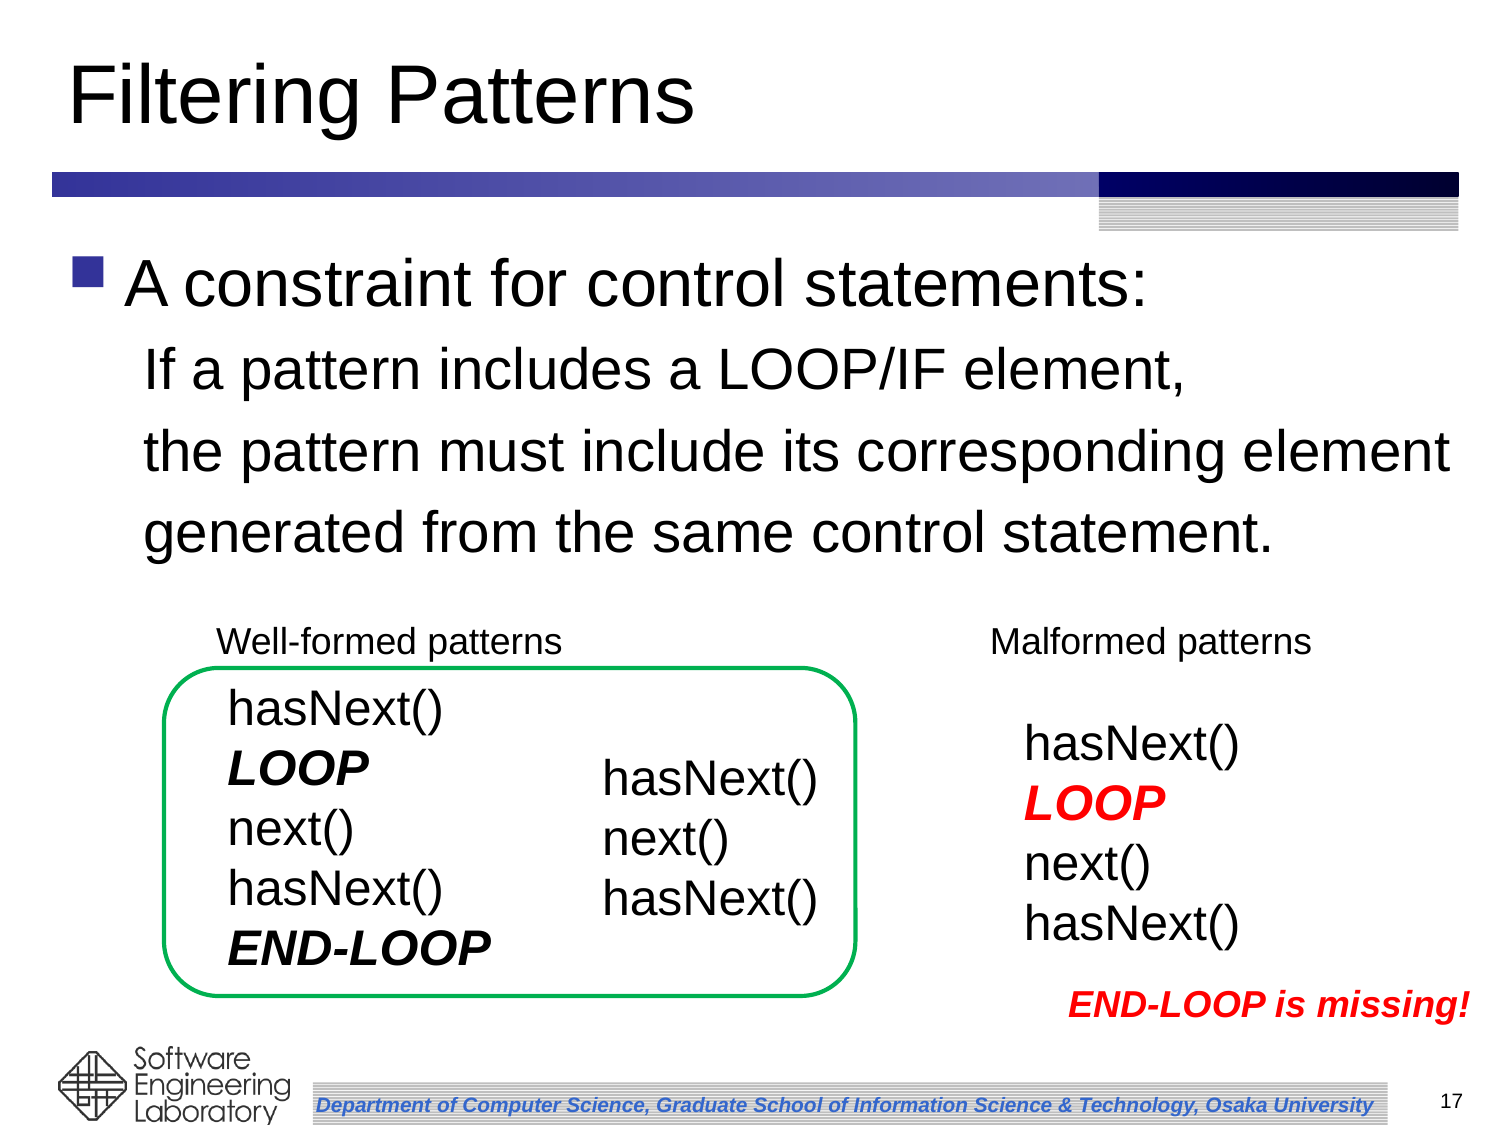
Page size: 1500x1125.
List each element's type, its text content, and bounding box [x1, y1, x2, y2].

slide_number 17 [1387, 1079, 1479, 1125]
list A constraint for control statements: If a pattern includes a LOOP/IF element, the pattern must include its corresponding element generated from the same control statement. [52, 231, 1500, 1055]
text_box [161, 665, 858, 999]
text_box END-LOOP is missing! [1053, 972, 1487, 1033]
text_box Malformed patterns [975, 609, 1328, 670]
text_box Well-formed patterns [201, 609, 578, 670]
text_box hasNext() LOOP next() hasNext() [1009, 703, 1256, 958]
title Filtering Patterns [51, 18, 1459, 162]
picture [58, 1055, 290, 1125]
